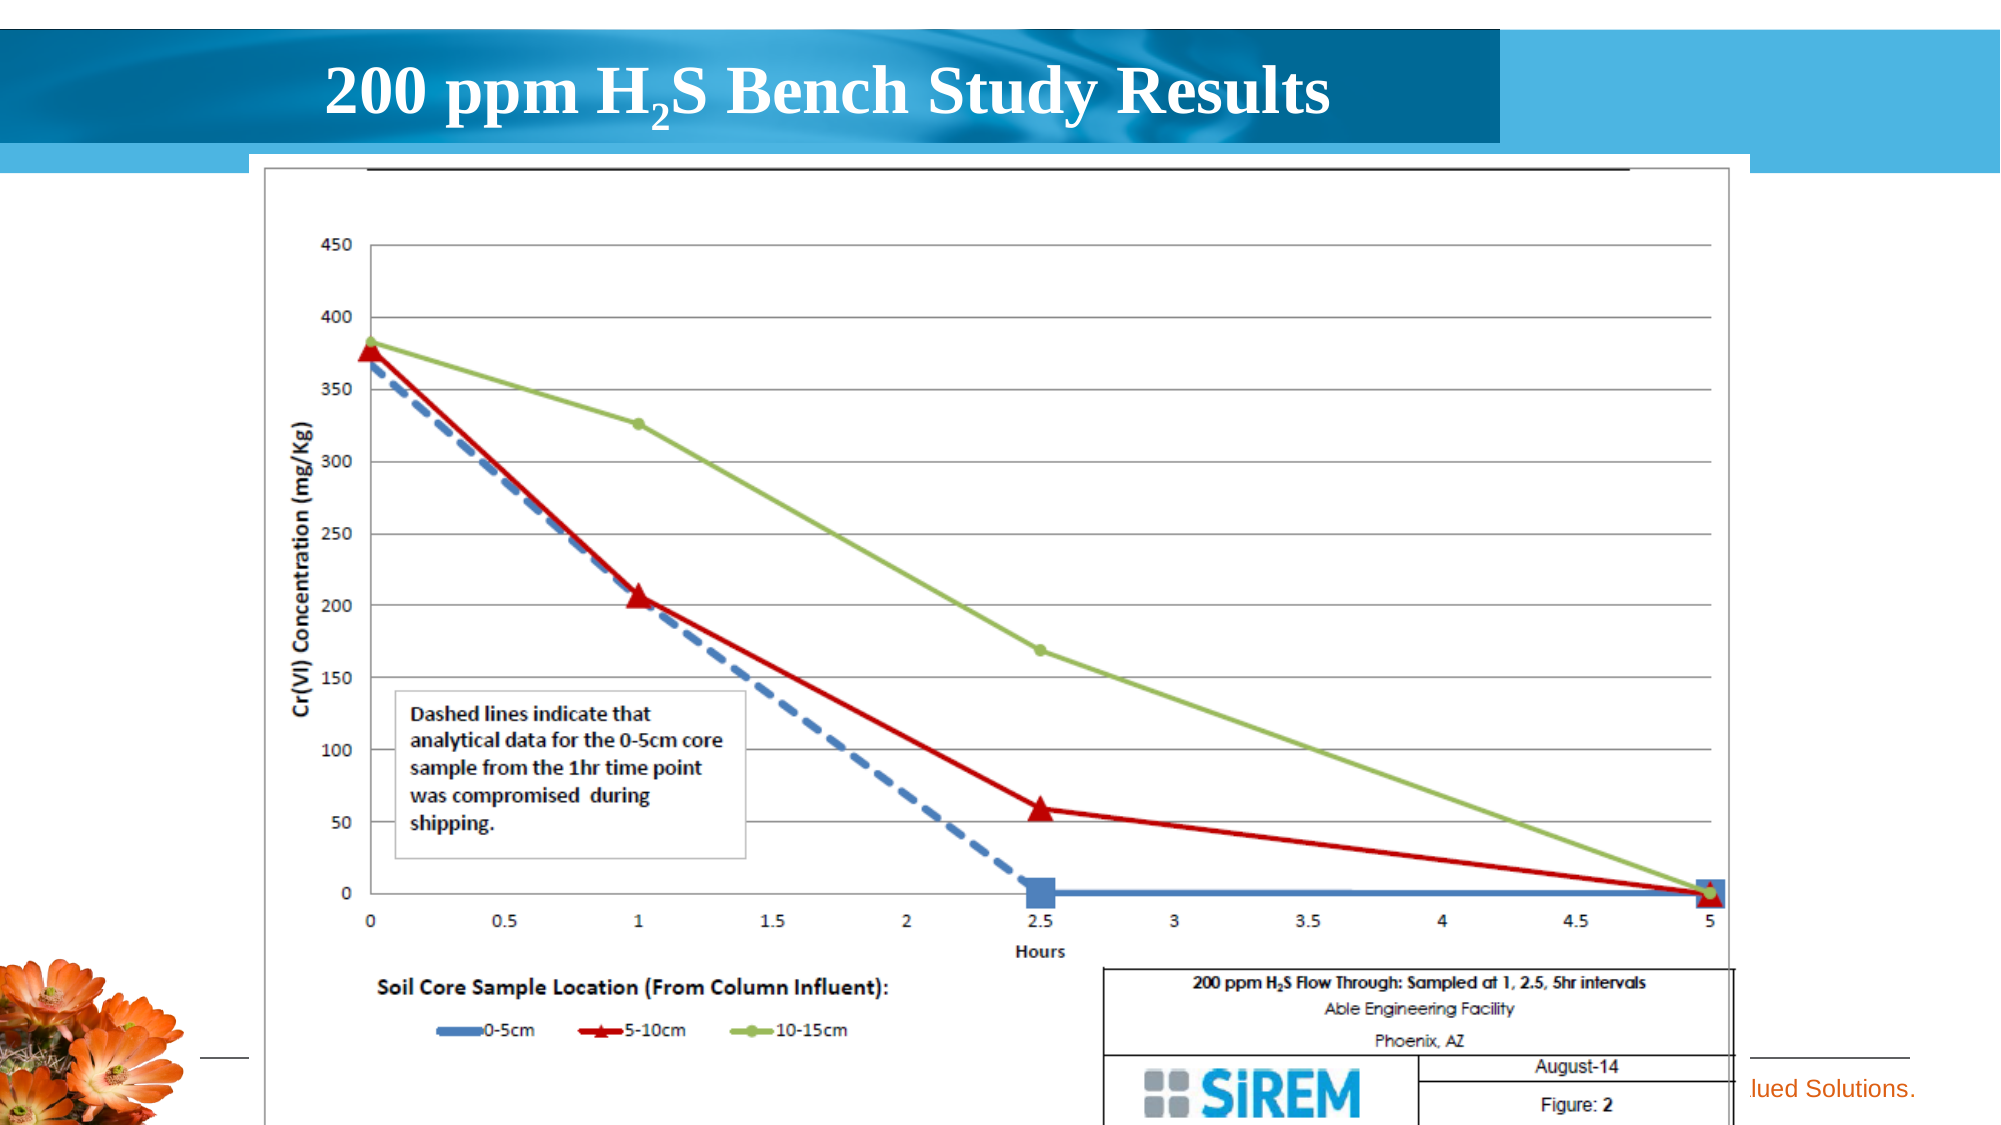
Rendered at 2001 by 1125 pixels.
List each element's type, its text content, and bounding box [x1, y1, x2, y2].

picture [313, 29, 1026, 36]
text_box 200 ppm H2S Bench Study Results [324, 36, 1675, 139]
picture [0, 954, 194, 1125]
picture [1093, 139, 1131, 143]
picture [249, 154, 1751, 1125]
picture [455, 139, 931, 143]
picture [1023, 139, 1070, 143]
picture [1188, 139, 1222, 143]
picture [1111, 29, 1144, 36]
